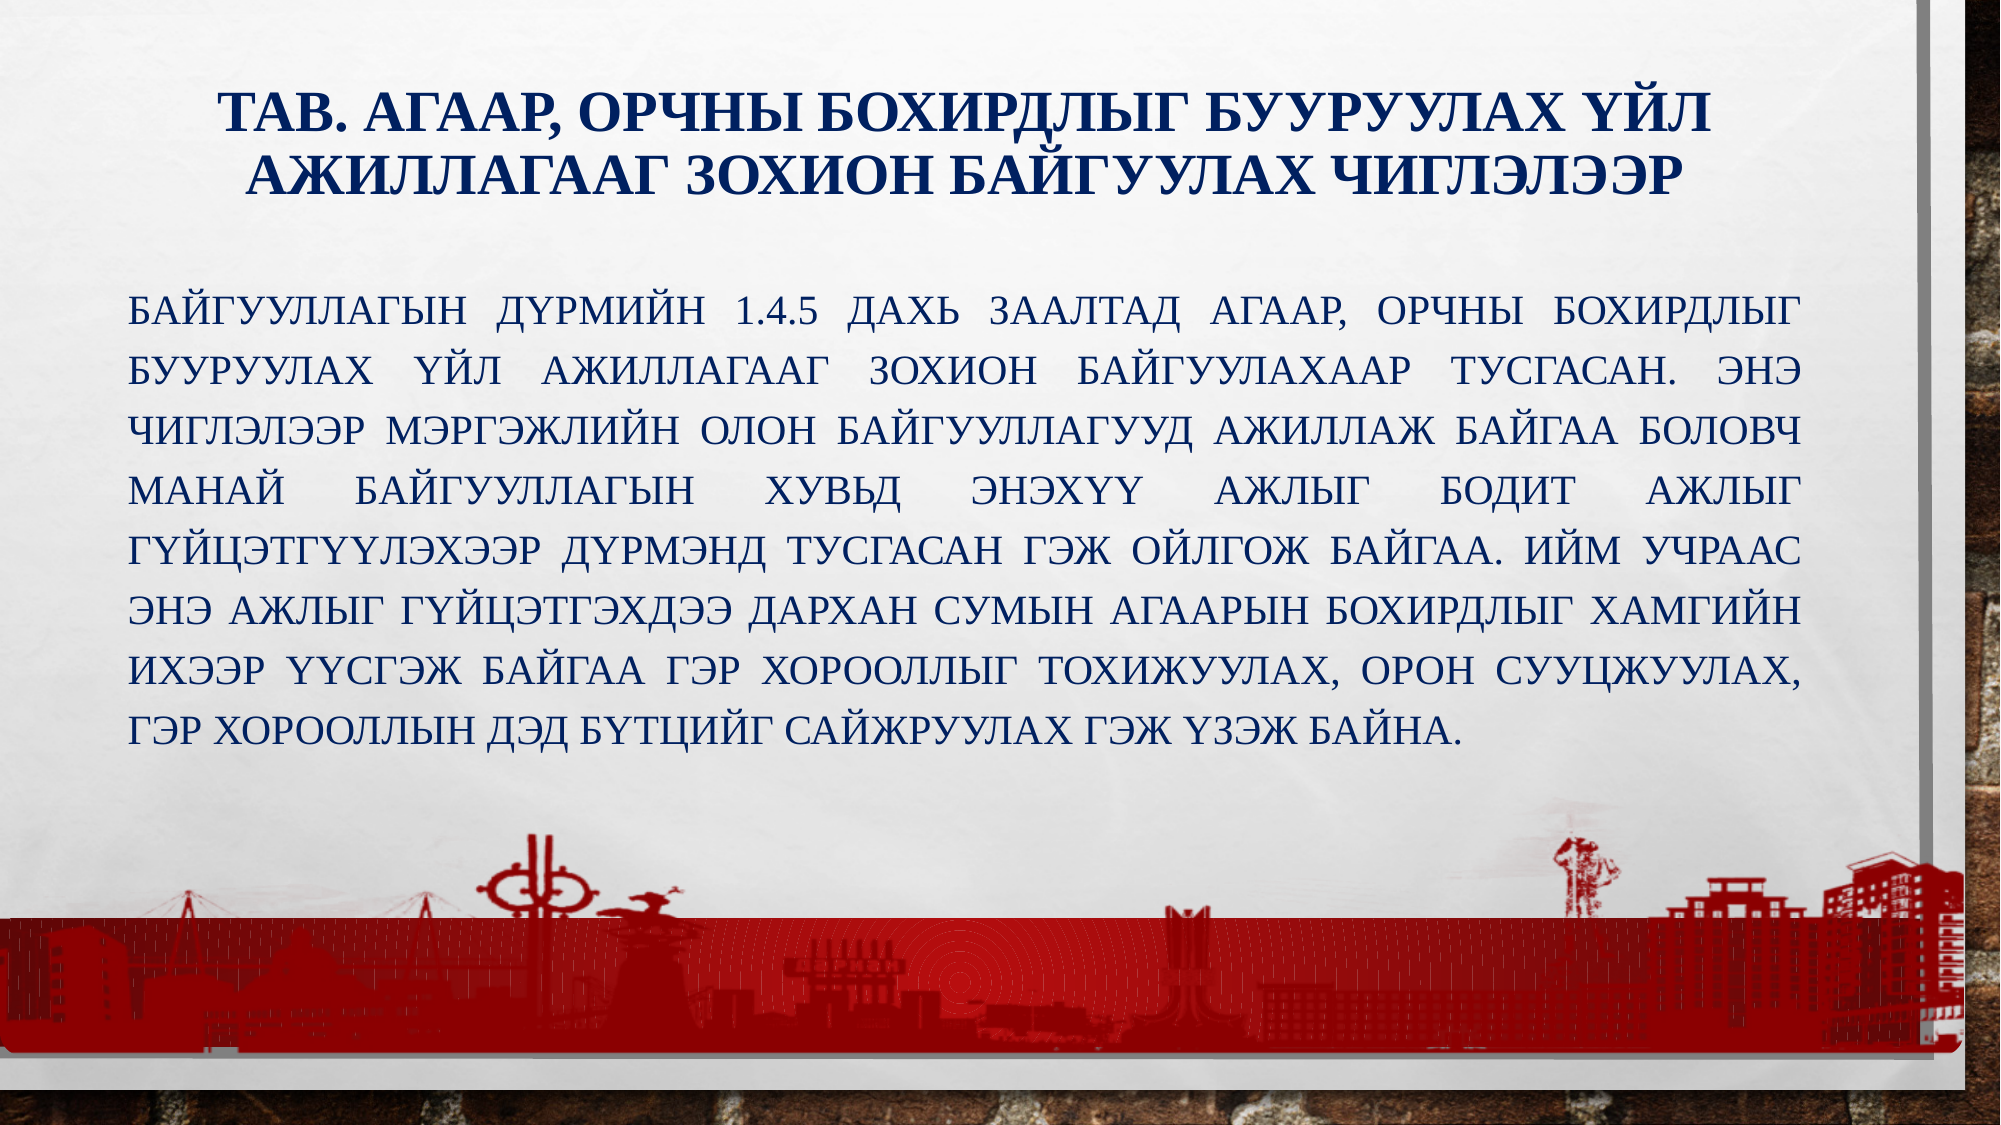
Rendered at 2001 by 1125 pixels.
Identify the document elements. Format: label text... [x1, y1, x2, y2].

picture [0, 0, 2000, 1125]
list Байгууллагын дүрмийн 1.4.5 дахь заалтад Агаар, орчны бохирдлыг бууруулах үйл ажиллагааг зохион байгуулахаар тусгасан. Энэ чиглэлээр мэргэжлийн олон байгууллагууд ажиллаж байгаа боловч манай байгууллагын хувьд энэхүү ажлыг бодит ажлыг гүйцэтгүүлэхээр дүрмэнд тусгасан гэж ойлгож байгаа. Ийм учраас энэ ажлыг гүйцэтгэхдээ Дархан сумын агаарын бохирдлыг хамгийн ихээр үүсгэж байгаа гэр хорооллыг тохижуулах, орон сууцжуулах, гэр хорооллын дэд бүтцийг сайжруулах гэж үзэж байна. [112, 244, 1818, 780]
picture [0, 780, 1964, 1057]
title ТАВ. АГААР, ОРЧНЫ БОХИРДЛЫГ БУУРУУЛАХ ҮЙЛ АЖИЛЛАГААГ ЗОХИОН БАЙГУУЛАХ ЧИГЛЭЛЭЭР [112, 42, 1818, 244]
